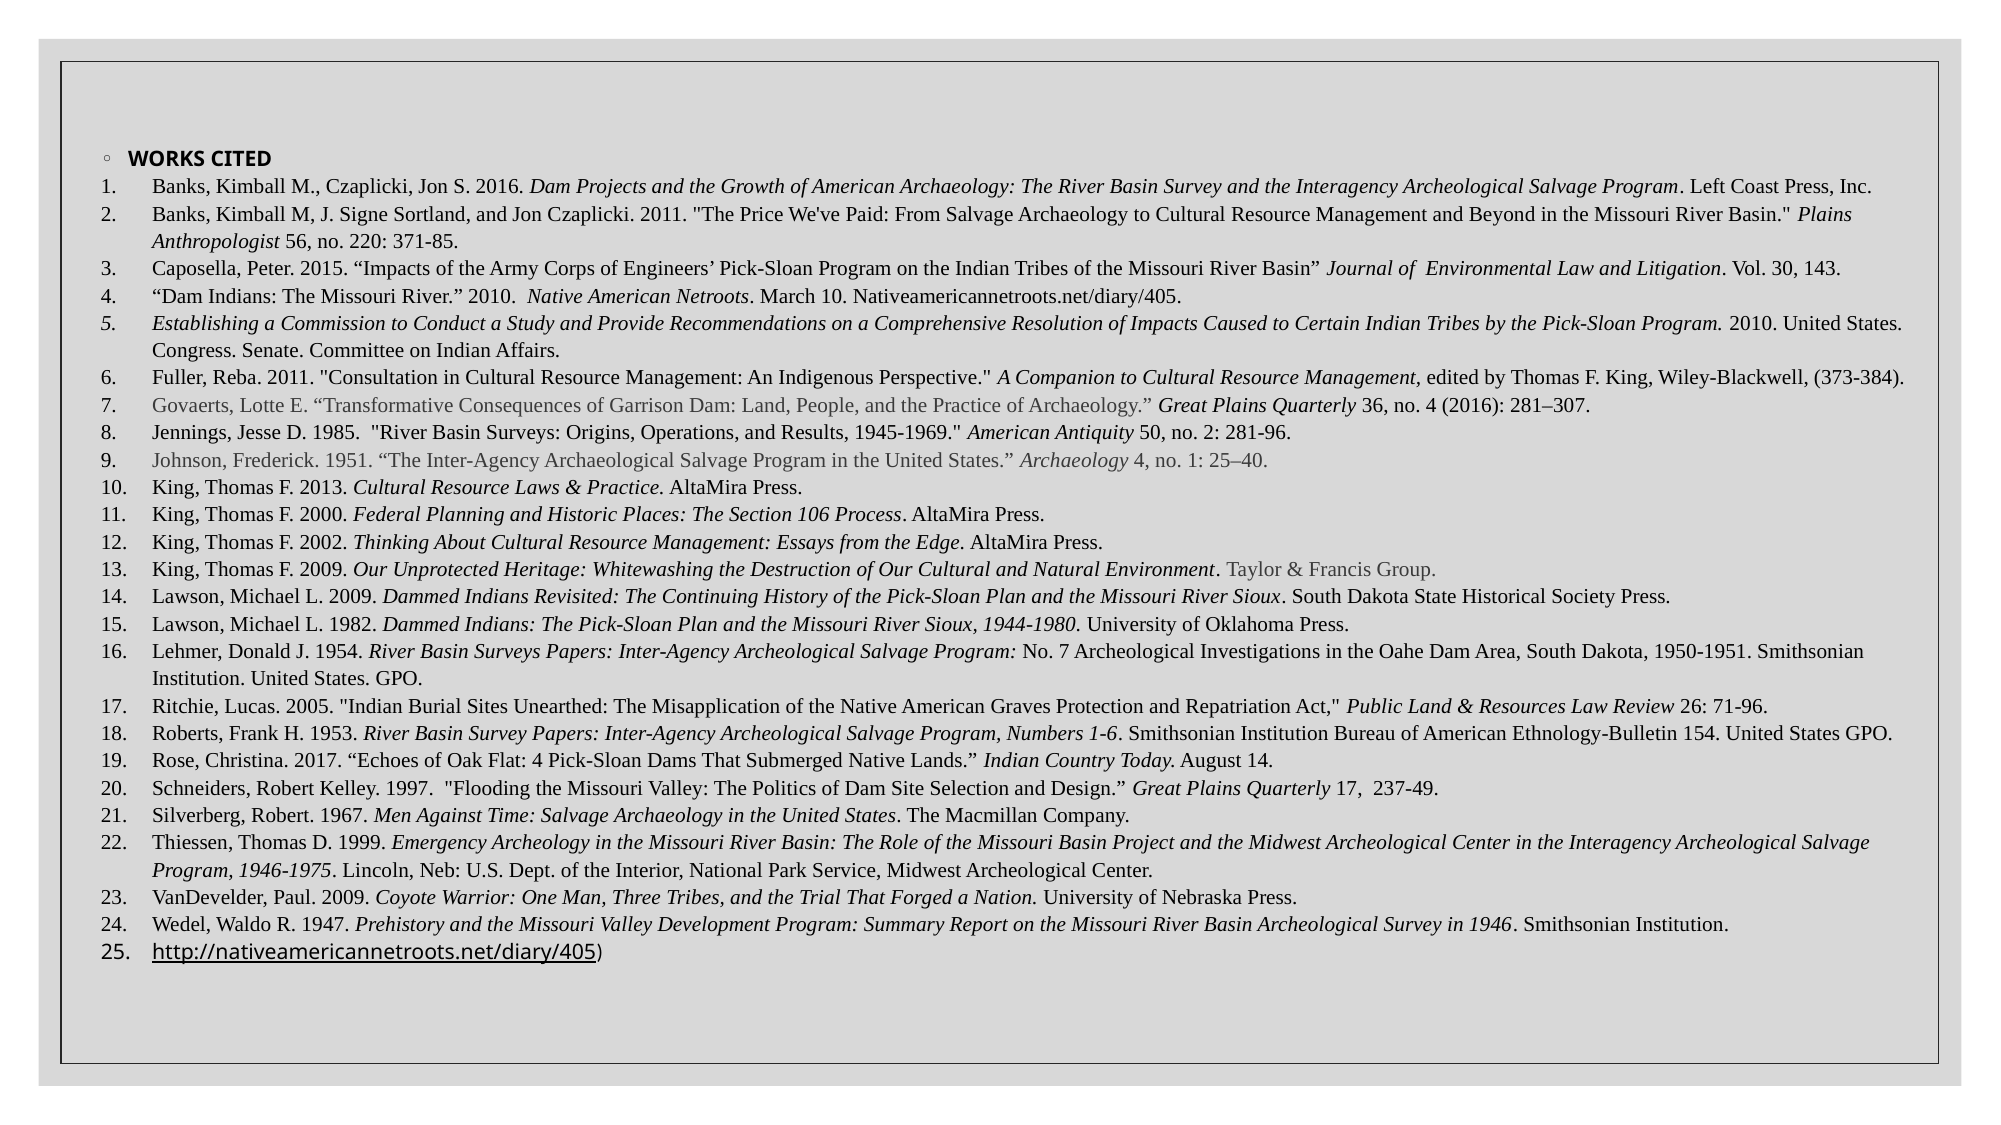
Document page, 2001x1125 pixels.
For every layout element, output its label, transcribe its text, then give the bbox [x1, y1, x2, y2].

list WORKS CITED Banks, Kimball M., Czaplicki, Jon S. 2016. Dam Projects and the Growth of American Archaeology: The River Basin Survey and the Interagency Archeological Salvage Program. Left Coast Press, Inc. Banks, Kimball M, J. Signe Sortland, and Jon Czaplicki. 2011. "The Price We've Paid: From Salvage Archaeology to Cultural Resource Management and Beyond in the Missouri River Basin." Plains Anthropologist 56, no. 220: 371-85. Caposella, Peter. 2015. “Impacts of the Army Corps of Engineers’ Pick-Sloan Program on the Indian Tribes of the Missouri River Basin” Journal of Environmental Law and Litigation. Vol. 30, 143. “Dam Indians: The Missouri River.” 2010. Native American Netroots. March 10. Nativeamericannetroots.net/diary/405. Establishing a Commission to Conduct a Study and Provide Recommendations on a Comprehensive Resolution of Impacts Caused to Certain Indian Tribes by the Pick-Sloan Program. 2010. United States. Congress. Senate. Committee on Indian Affairs. Fuller, Reba. 2011. "Consultation in Cultural Resource Management: An Indigenous Perspective." A Companion to Cultural Resource Management, edited by Thomas F. King, Wiley-Blackwell, (373-384). Govaerts, Lotte E. “Transformative Consequences of Garrison Dam: Land, People, and the Practice of Archaeology.” Great Plains Quarterly 36, no. 4 (2016): 281–307. Jennings, Jesse D. 1985. "River Basin Surveys: Origins, Operations, and Results, 1945-1969." American Antiquity 50, no. 2: 281-96. Johnson, Frederick. 1951. “The Inter-Agency Archaeological Salvage Program in the United States.” Archaeology 4, no. 1: 25–40. King, Thomas F. 2013. Cultural Resource Laws & Practice. AltaMira Press. King, Thomas F. 2000. Federal Planning and Historic Places: The Section 106 Process. AltaMira Press. King, Thomas F. 2002. Thinking About Cultural Resource Management: Essays from the Edge. AltaMira Press. King, Thomas F. 2009. Our Unprotected Heritage: Whitewashing the Destruction of Our Cultural and Natural Environment. Taylor & Francis Group. Lawson, Michael L. 2009. Dammed Indians Revisited: The Continuing History of the Pick-Sloan Plan and the Missouri River Sioux. South Dakota State Historical Society Press. Lawson, Michael L. 1982. Dammed Indians: The Pick-Sloan Plan and the Missouri River Sioux, 1944-1980. University of Oklahoma Press. Lehmer, Donald J. 1954. River Basin Surveys Papers: Inter-Agency Archeological Salvage Program: No. 7 Archeological Investigations in the Oahe Dam Area, South Dakota, 1950-1951. Smithsonian Institution. United States. GPO. Ritchie, Lucas. 2005. "Indian Burial Sites Unearthed: The Misapplication of the Native American Graves Protection and Repatriation Act," Public Land & Resources Law Review 26: 71-96. Roberts, Frank H. 1953. River Basin Survey Papers: Inter-Agency Archeological Salvage Program, Numbers 1-6. Smithsonian Institution Bureau of American Ethnology-Bulletin 154. United States GPO. Rose, Christina. 2017. “Echoes of Oak Flat: 4 Pick-Sloan Dams That Submerged Native Lands.” Indian Country Today. August 14. Schneiders, Robert Kelley. 1997. "Flooding the Missouri Valley: The Politics of Dam Site Selection and Design.” Great Plains Quarterly 17, 237-49. Silverberg, Robert. 1967. Men Against Time: Salvage Archaeology in the United States. The Macmillan Company. Thiessen, Thomas D. 1999. Emergency Archeology in the Missouri River Basin: The Role of the Missouri Basin Project and the Midwest Archeological Center in the Interagency Archeological Salvage Program, 1946-1975. Lincoln, Neb: U.S. Dept. of the Interior, National Park Service, Midwest Archeological Center. VanDevelder, Paul. 2009. Coyote Warrior: One Man, Three Tribes, and the Trial That Forged a Nation. University of Nebraska Press. Wedel, Waldo R. 1947. Prehistory and the Missouri Valley Development Program: Summary Report on the Missouri River Basin Archeological Survey in 1946. Smithsonian Institution. http://nativeamericannetroots.net/diary/405) [85, 135, 1923, 1042]
